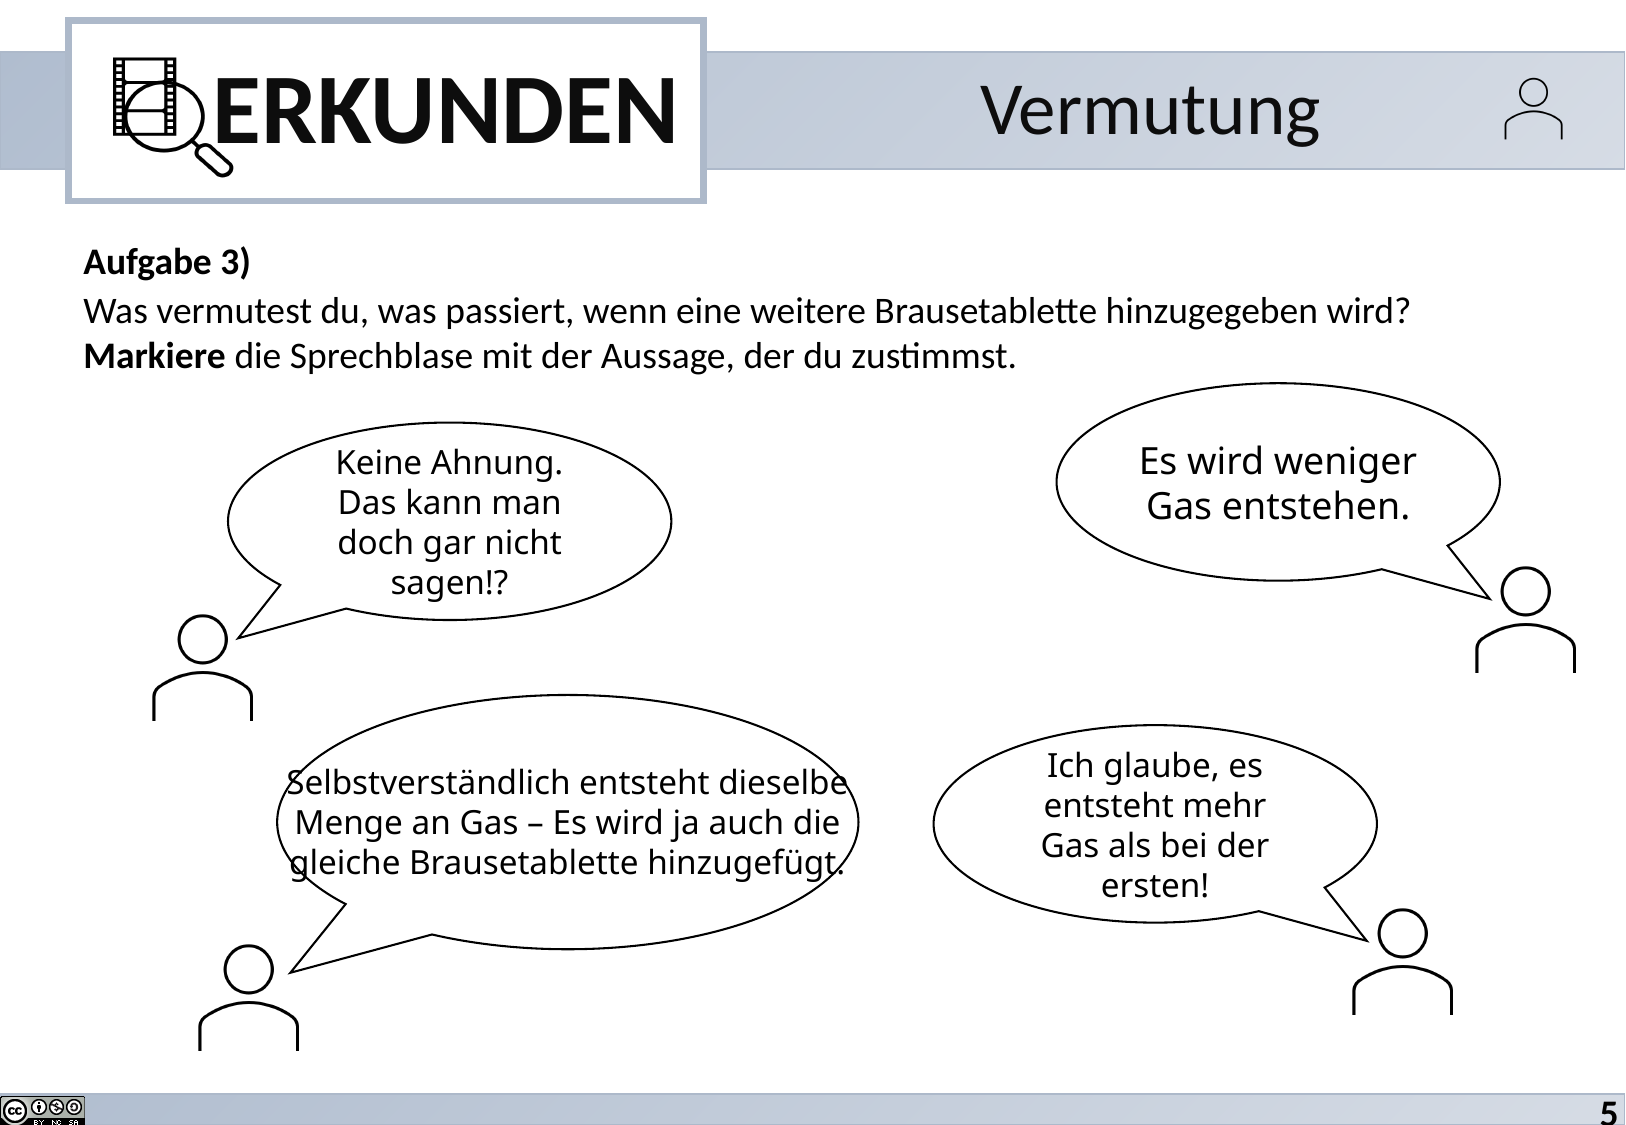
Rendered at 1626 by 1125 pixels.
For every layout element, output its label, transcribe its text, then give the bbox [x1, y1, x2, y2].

picture [1490, 65, 1577, 152]
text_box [173, 694, 868, 1073]
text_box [0, 20, 1625, 202]
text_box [933, 725, 1478, 1037]
picture [0, 1096, 85, 1125]
text_box Was vermutest du, was passiert, wenn eine weitere Brausetablette hinzugegeben wird? Markiere die Sprechblase mit der Aussage, der du zustimmst. [68, 278, 1605, 384]
text_box 5 [1552, 1081, 1625, 1125]
text_box [0, 1093, 1552, 1125]
text_box Aufgabe 3) [68, 229, 487, 290]
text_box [1056, 383, 1601, 695]
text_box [127, 422, 672, 743]
